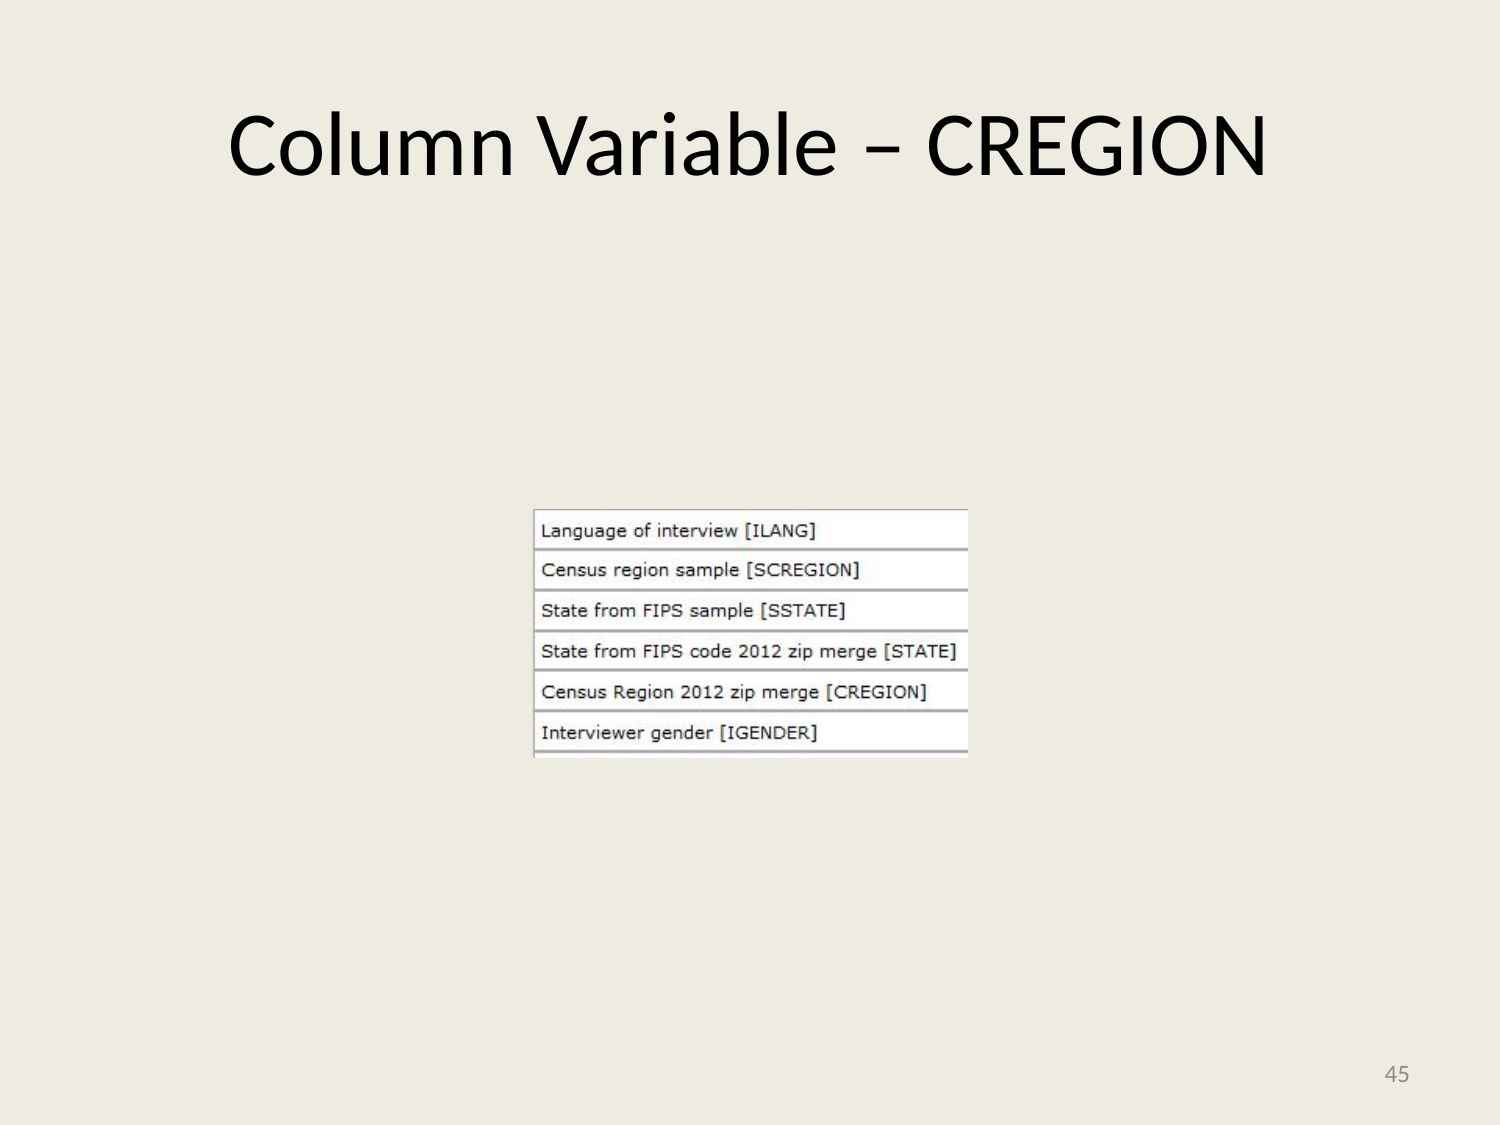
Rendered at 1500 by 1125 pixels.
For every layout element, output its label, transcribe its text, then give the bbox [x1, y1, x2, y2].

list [531, 509, 969, 759]
slide_number 45 [1074, 1042, 1425, 1103]
title Column Variable – CREGION [75, 45, 1425, 233]
